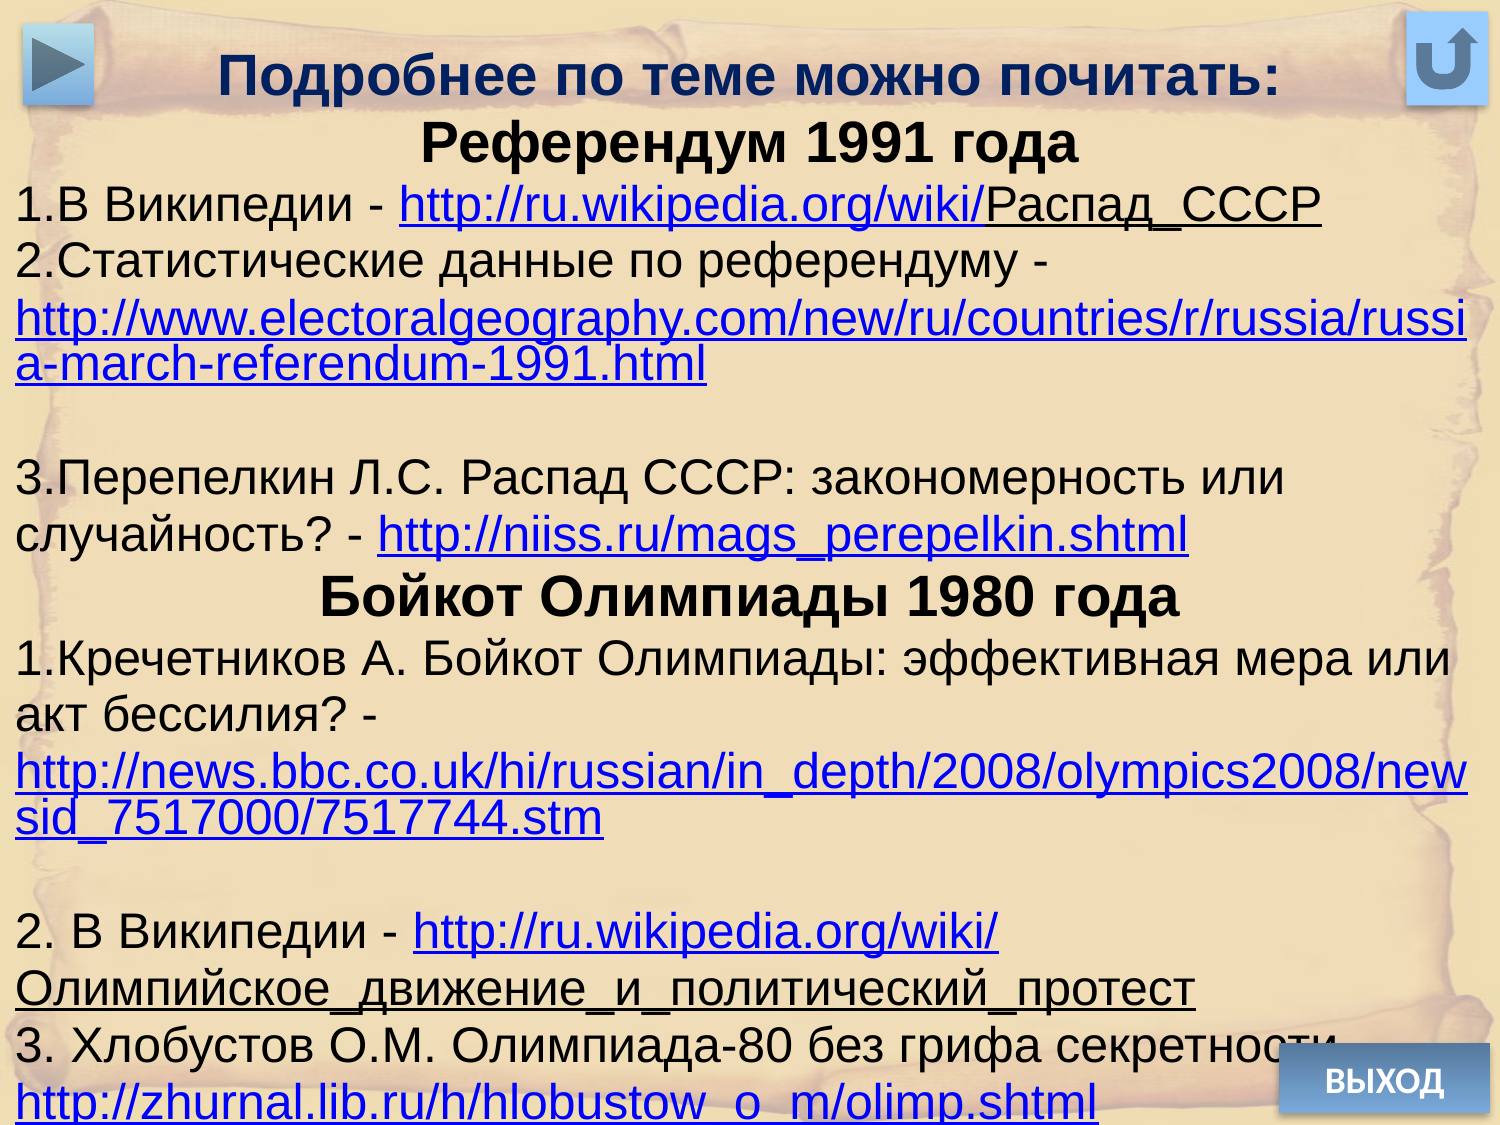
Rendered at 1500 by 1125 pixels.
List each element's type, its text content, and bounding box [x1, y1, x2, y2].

text_box [23, 23, 94, 106]
text_box [1404, 10, 1490, 108]
text_box ВЫХОД [1277, 1041, 1492, 1115]
text_box Подробнее по теме можно почитать: Референдум 1991 года 1.В Википедии - http://ru.wikipedia.org/wiki/Распад_СССР 2.Статистические данные по референдуму - http://www.electoralgeography.com/new/ru/countries/r/russia/russia-march-referendum-1991.html 3.Перепелкин Л.С. Распад СССР: закономерность или случайность? - http://niiss.ru/mags_perepelkin.shtml Бойкот Олимпиады 1980 года 1.Кречетников А. Бойкот Олимпиады: эффективная мера или акт бессилия? - http://news.bbc.co.uk/hi/russian/in_depth/2008/olympics2008/newsid_7517000/7517744.stm 2. В Википедии - http://ru.wikipedia.org/wiki/Олимпийское_движение_и_политический_протест 3. Хлобустов О.М. Олимпиада-80 без грифа секретности - http://zhurnal.lib.ru/h/hlobustow_o_m/olimp.shtml [0, 35, 1500, 1047]
